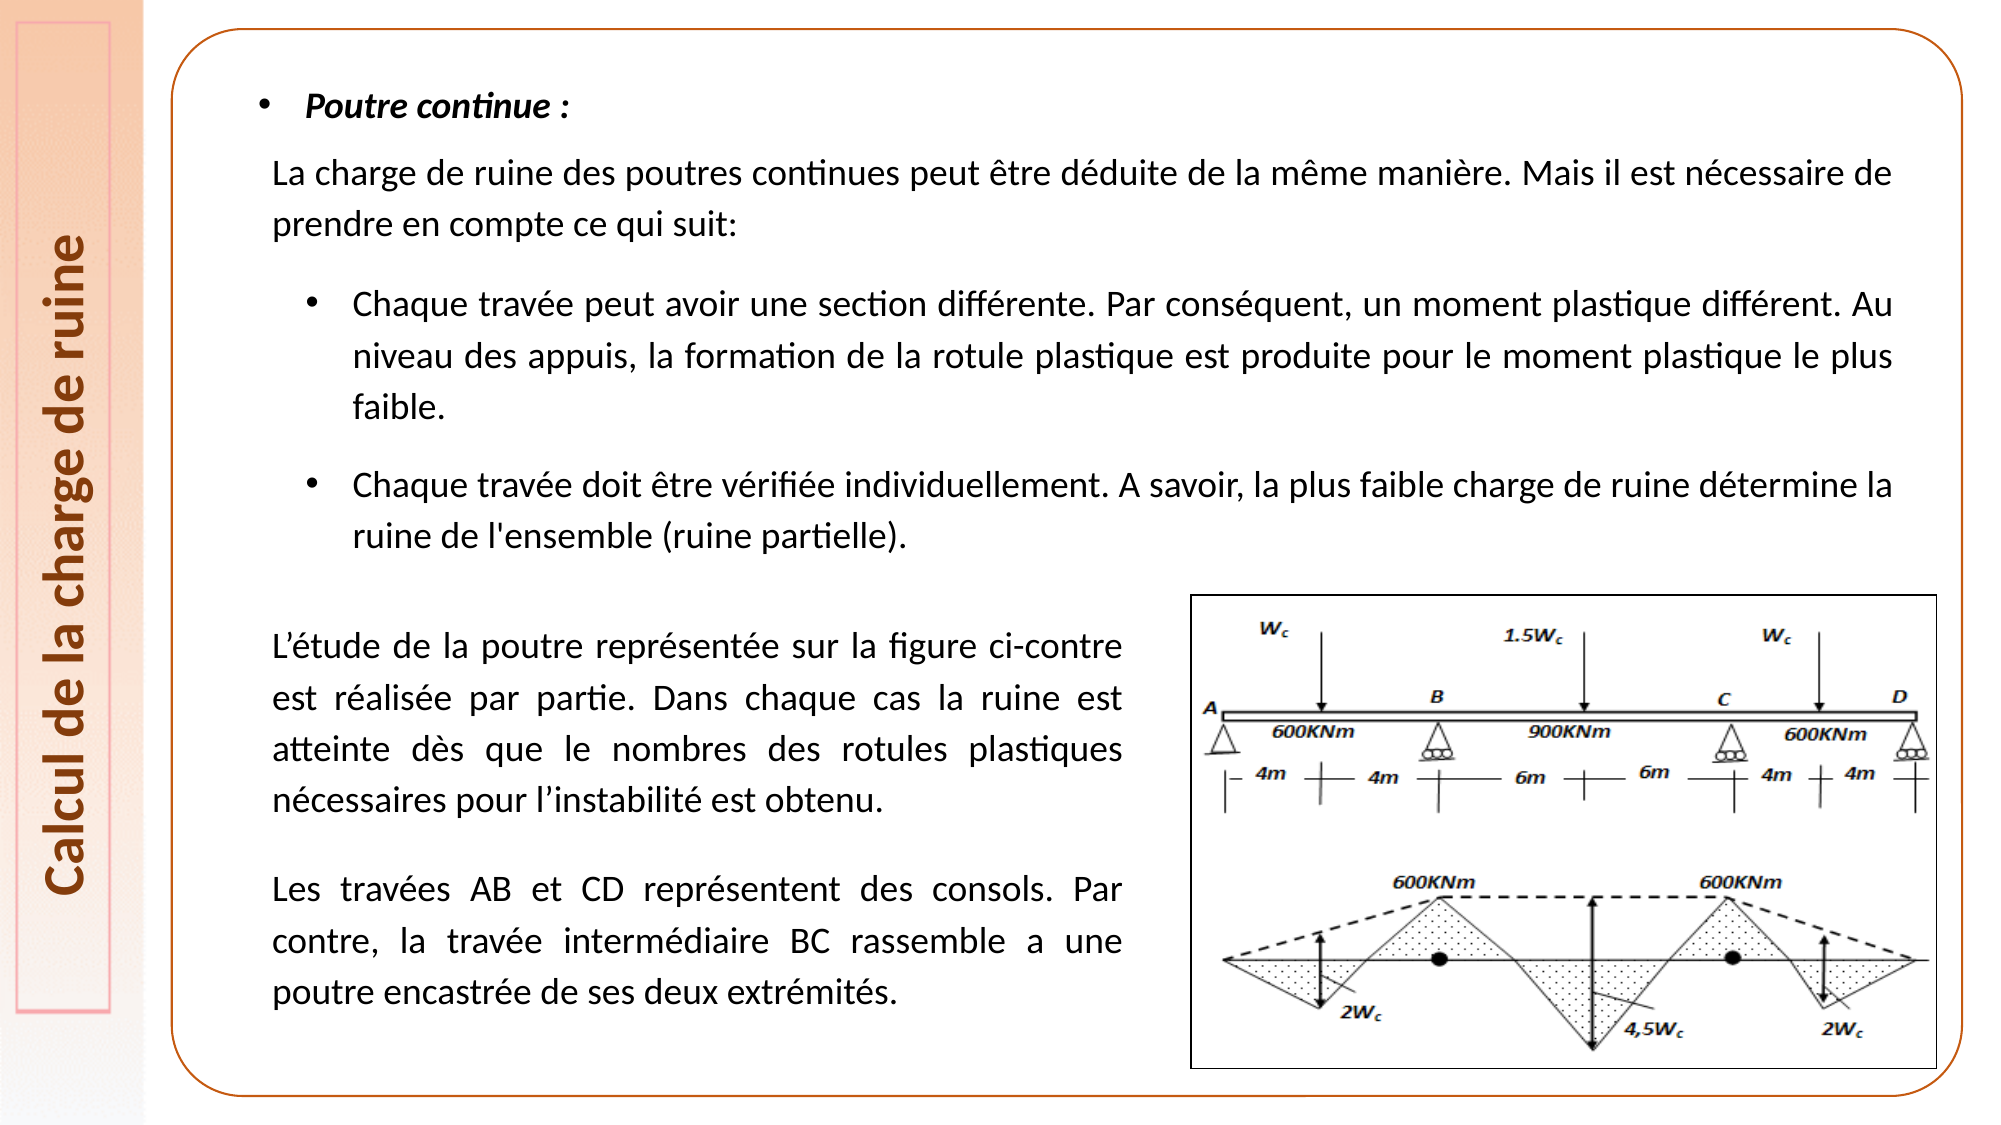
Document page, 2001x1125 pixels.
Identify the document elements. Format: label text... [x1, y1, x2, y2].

text_box Chaque travée peut avoir une section différente. Par conséquent, un moment plastique différent. Au niveau des appuis, la formation de la rotule plastique est produite pour le moment plastique le plus faible. [290, 265, 1910, 435]
text_box La charge de ruine des poutres continues peut être déduite de la même manière. Mais il est nécessaire de prendre en compte ce qui suit: [257, 134, 1910, 252]
text_box Calcul de la charge de ruine [0, 0, 2000, 1125]
text_box Calcul de la charge de ruine [17, 172, 103, 911]
text_box Chaque travée doit être vérifiée individuellement. A savoir, la plus faible charge de ruine détermine la ruine de l'ensemble (ruine partielle). [290, 445, 1910, 564]
text_box [170, 28, 1964, 1098]
text_box L’étude de la poutre représentée sur la figure ci-contre est réalisée par partie. Dans chaque cas la ruine est atteinte dès que le nombres des rotules plastiques nécessaires pour l’instabilité est obtenu. [257, 607, 1139, 828]
text_box Poutre continue : [243, 73, 585, 134]
text_box Les travées AB et CD représentent des consols. Par contre, la travée intermédiaire BC rassemble a une poutre encastrée de ses deux extrémités. [257, 850, 1139, 1020]
picture [1191, 595, 1936, 1068]
